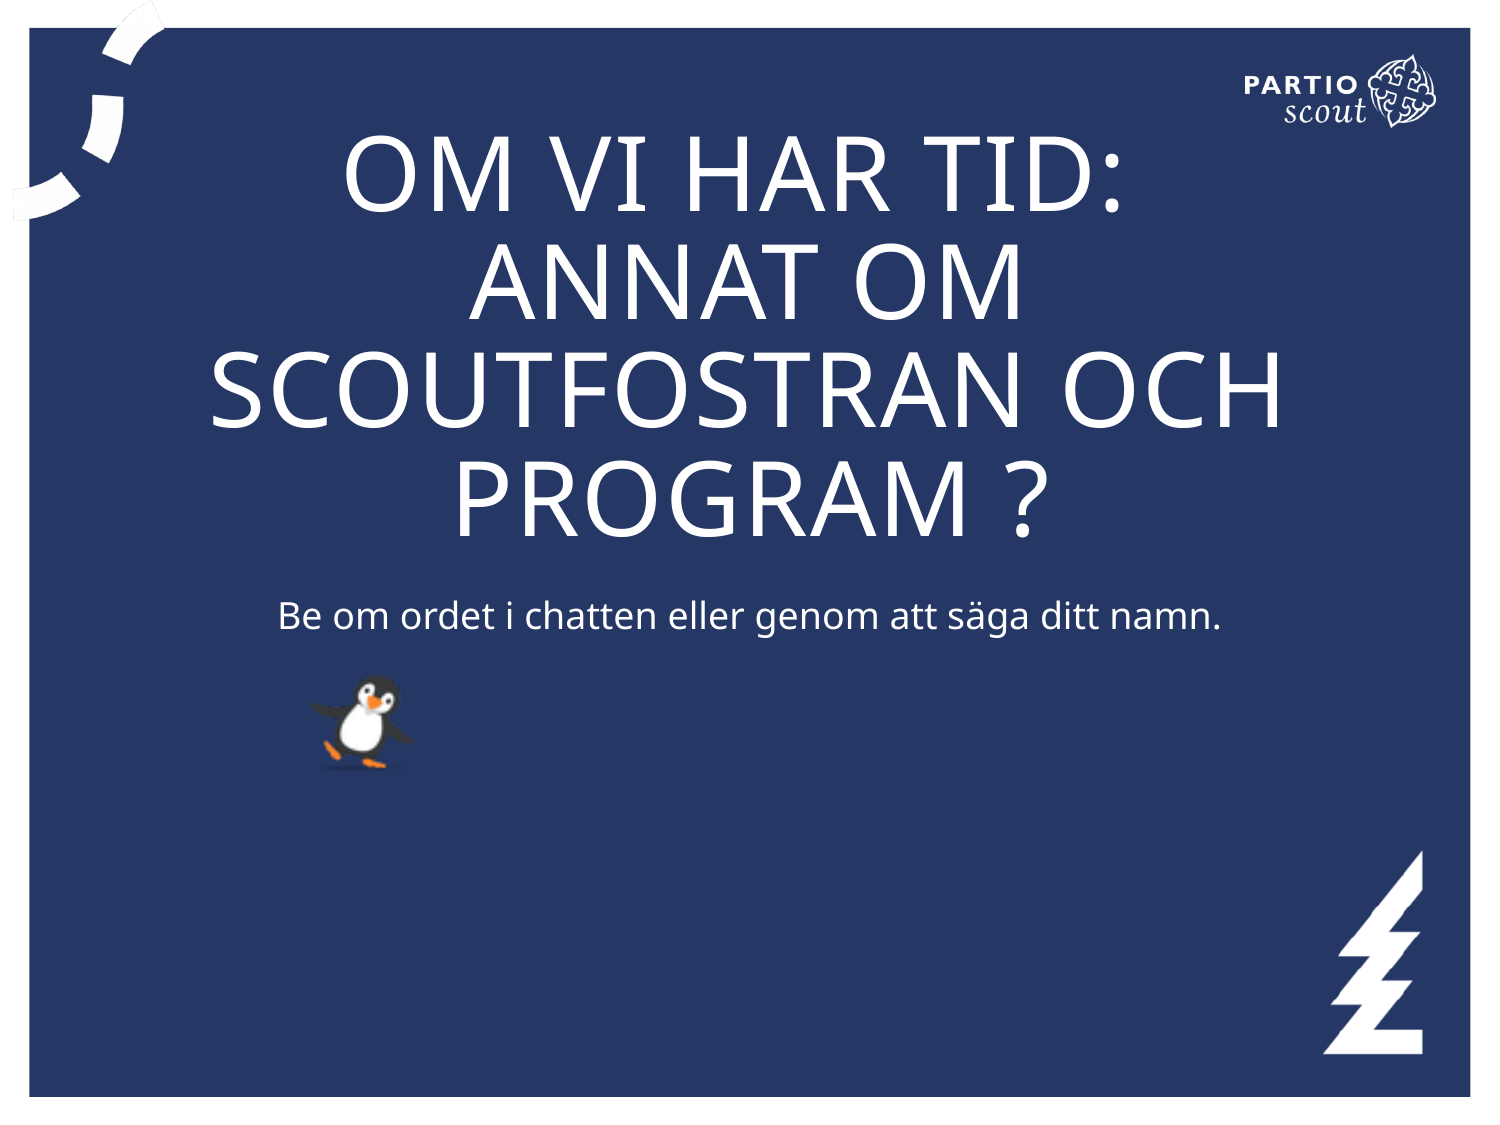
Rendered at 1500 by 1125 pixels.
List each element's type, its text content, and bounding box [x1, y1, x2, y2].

picture [0, 0, 235, 347]
subtitle Be om ordet i chatten eller genom att säga ditt namn. [41, 584, 1459, 894]
title Om vi har tid: Annat om scoutfostran och program ? [41, 251, 1459, 429]
picture [1307, 845, 1436, 1061]
picture [1245, 54, 1436, 128]
picture [300, 661, 418, 771]
